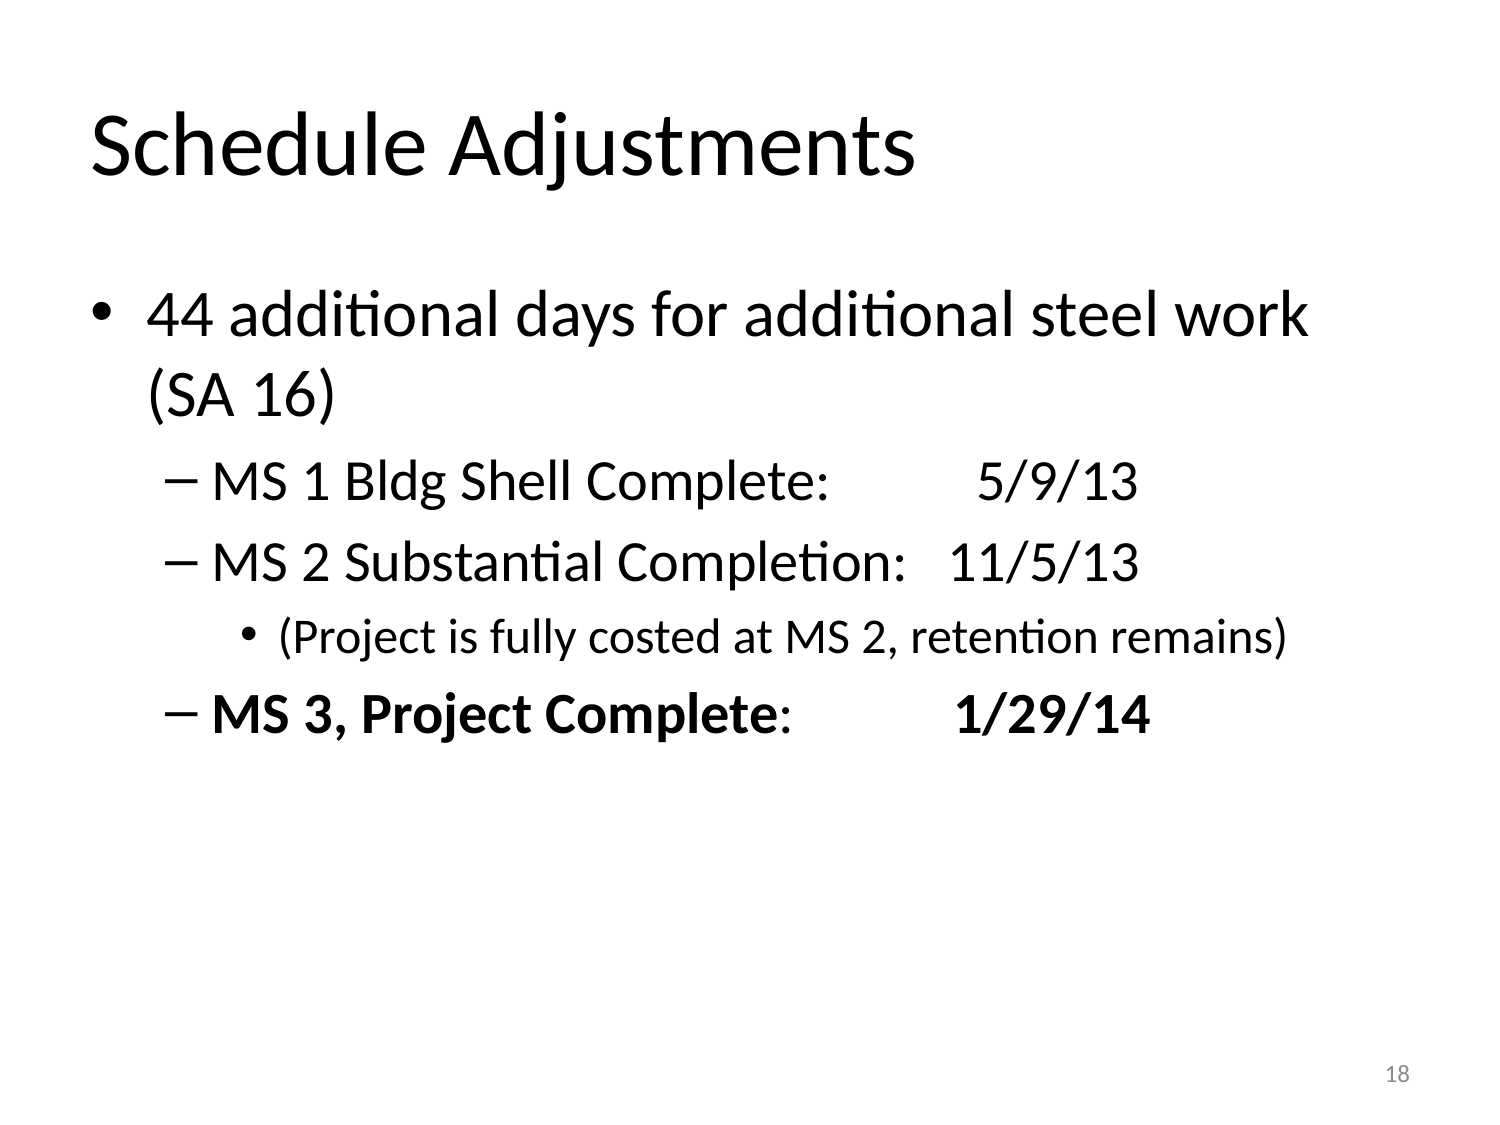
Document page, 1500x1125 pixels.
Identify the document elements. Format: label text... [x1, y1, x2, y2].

title Schedule Adjustments [75, 45, 1425, 233]
slide_number 18 [1074, 1042, 1425, 1103]
list 44 additional days for additional steel work (SA 16) MS 1 Bldg Shell Complete: 5/9/13 MS 2 Substantial Completion: 11/5/13 (Project is fully costed at MS 2, retention remains) MS 3, Project Complete: 1/29/14 [75, 262, 1425, 1005]
